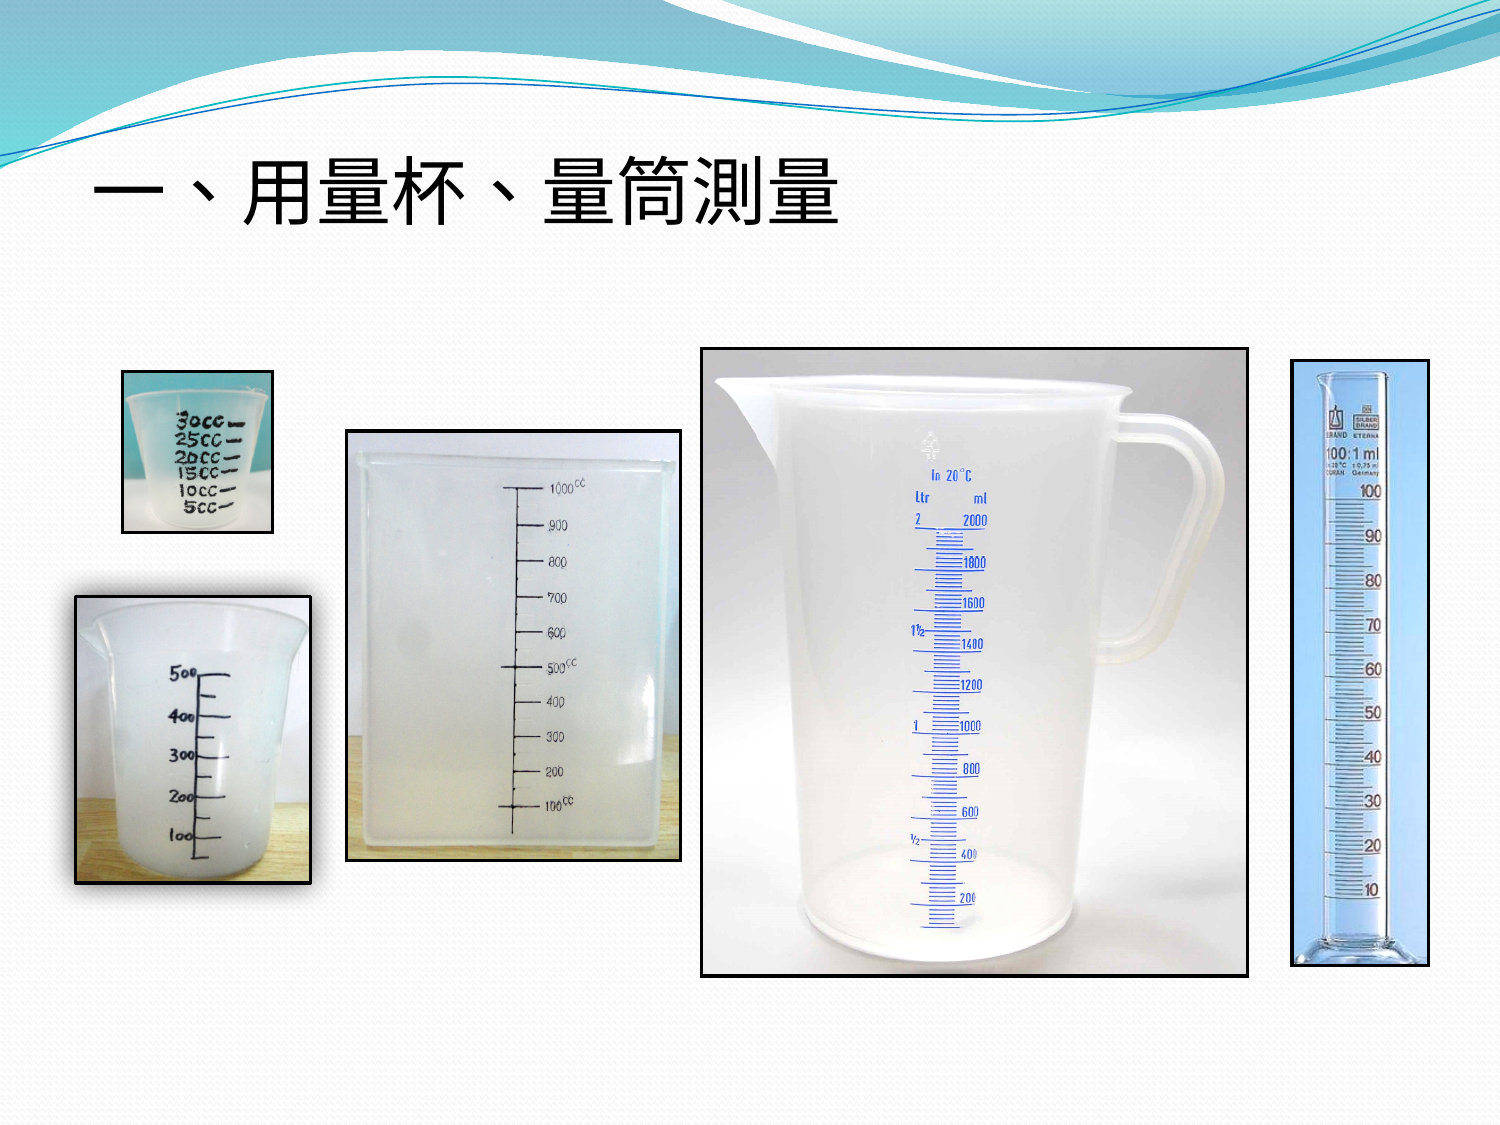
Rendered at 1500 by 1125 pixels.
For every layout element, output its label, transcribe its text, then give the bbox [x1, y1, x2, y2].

picture [1293, 361, 1427, 965]
picture [702, 349, 1247, 975]
picture [123, 373, 272, 532]
text_box 一、用量杯、量筒測量 [76, 137, 1318, 242]
picture [76, 597, 309, 882]
picture [348, 432, 680, 860]
